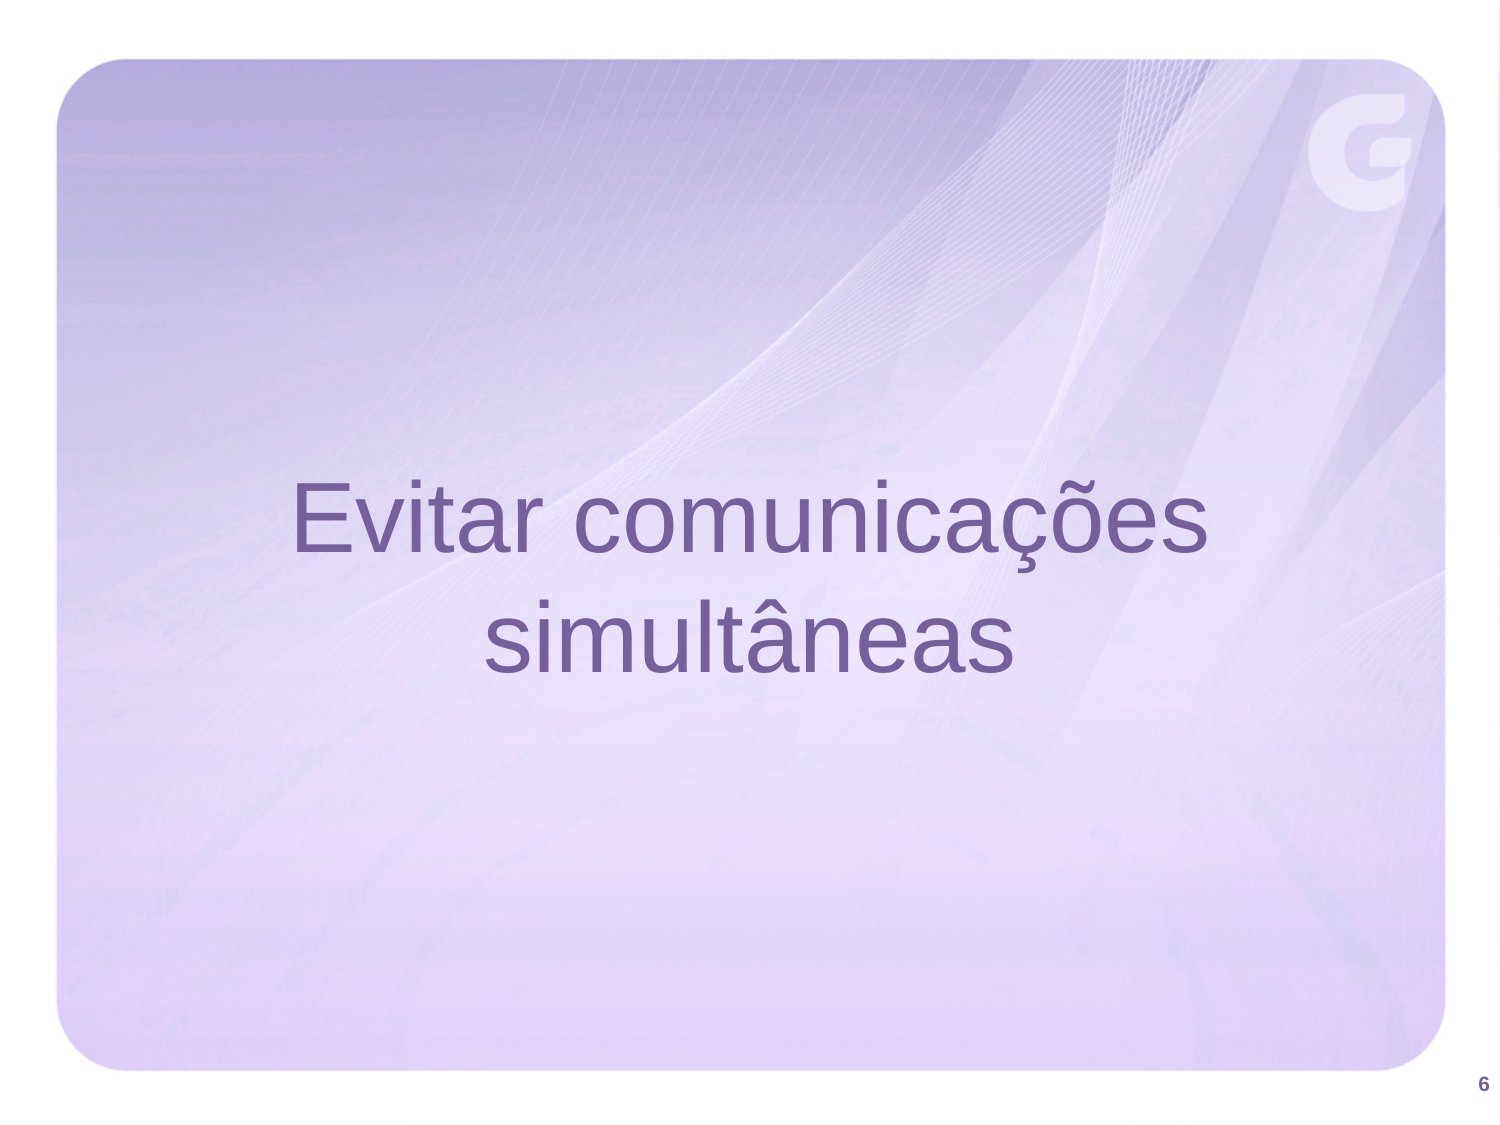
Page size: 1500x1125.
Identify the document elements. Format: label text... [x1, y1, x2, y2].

text_box Evitar comunicações simultâneas [206, 444, 1294, 702]
slide_number 6 [1139, 1069, 1491, 1109]
picture [5, 7, 1500, 1125]
